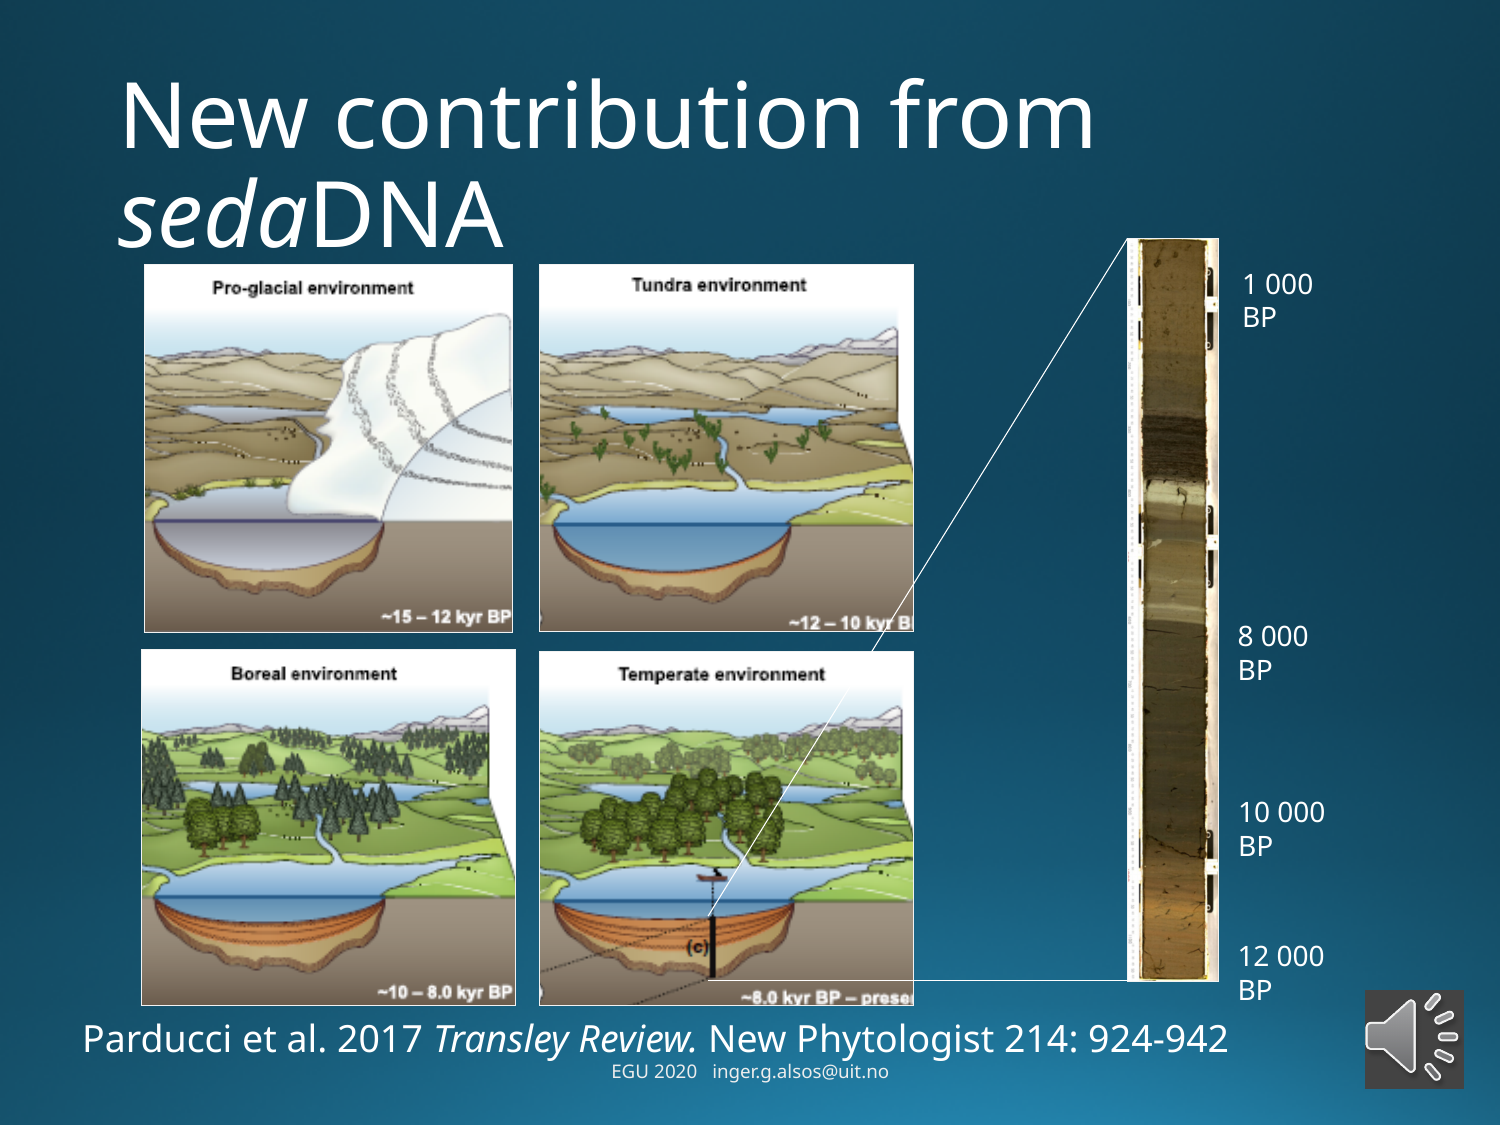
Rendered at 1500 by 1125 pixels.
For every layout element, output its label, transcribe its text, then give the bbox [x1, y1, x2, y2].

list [539, 264, 708, 632]
picture [0, 0, 1500, 1125]
title New contribution from sedaDNA [103, 59, 1397, 278]
footer EGU 2020 inger.g.alsos@uit.no [496, 1042, 1004, 1103]
text_box 10 000 BP [1223, 787, 1382, 870]
text_box Parducci et al. 2017 Transley Review. New Phytologist 214: 924-942 [67, 1007, 1245, 1068]
text_box 12 000 BP [1222, 930, 1381, 1014]
text_box 8 000 BP [1222, 656, 1365, 694]
text_box 1 000 BP [1227, 258, 1370, 341]
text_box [708, 238, 1128, 916]
